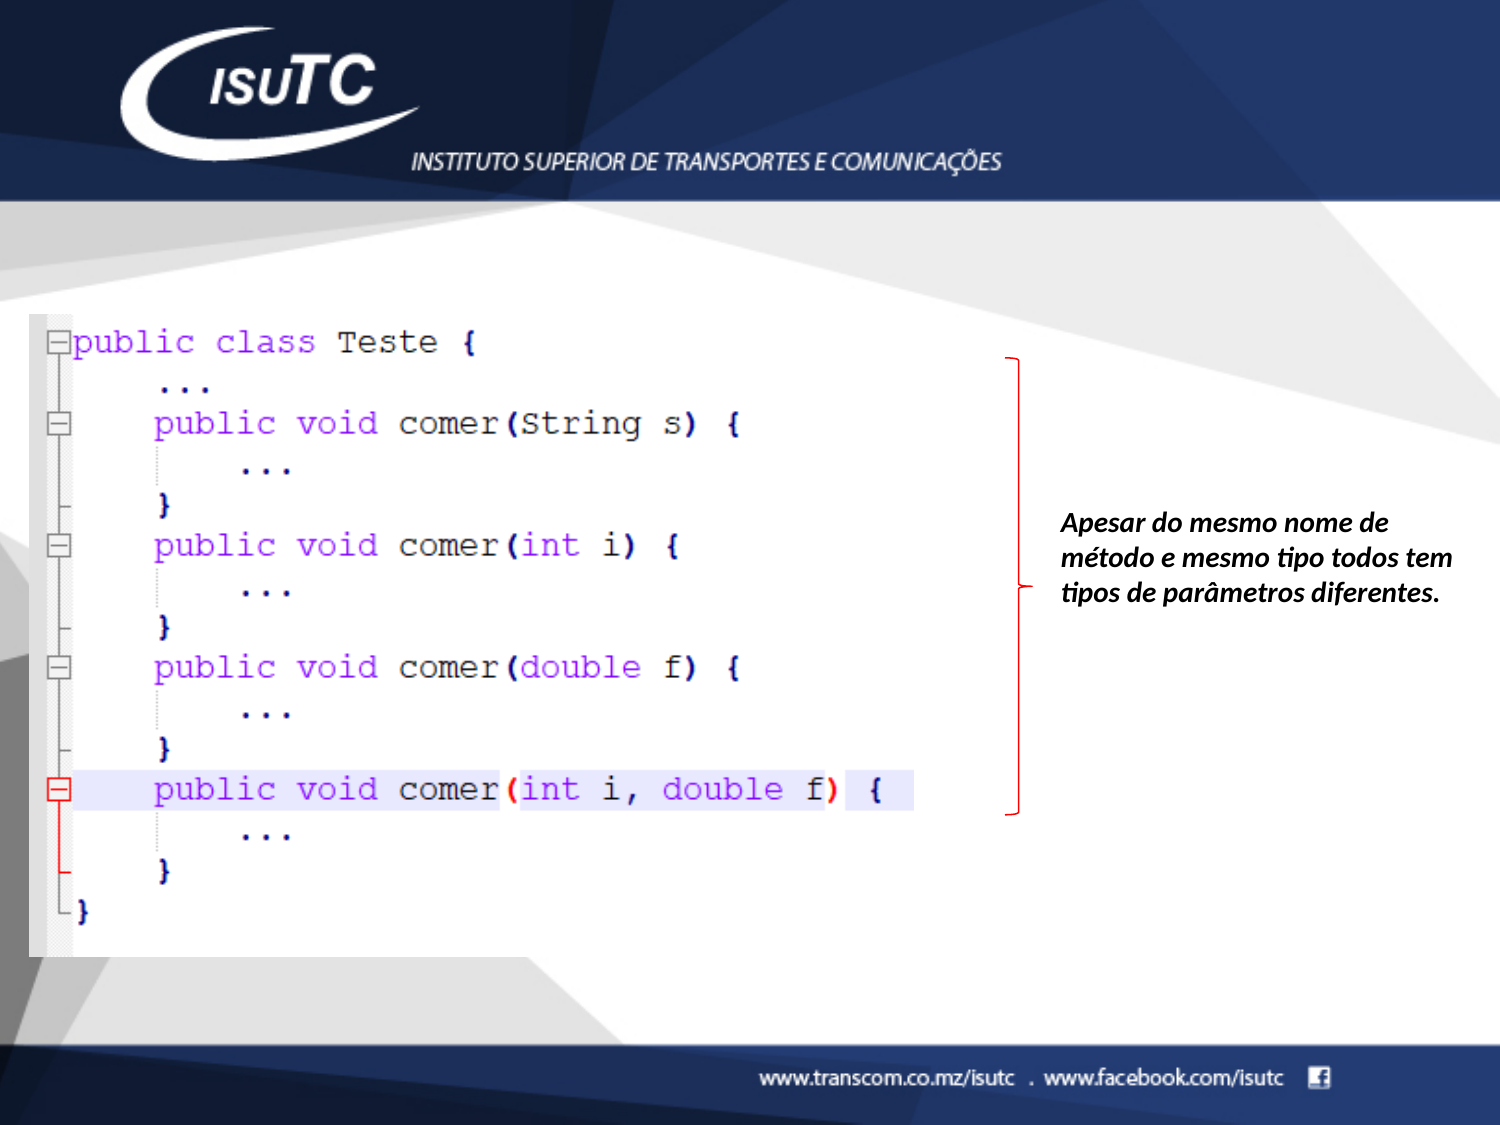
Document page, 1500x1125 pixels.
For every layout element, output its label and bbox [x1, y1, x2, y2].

picture [29, 314, 914, 957]
text_box [1004, 357, 1479, 816]
text_box [0, 0, 1500, 1125]
